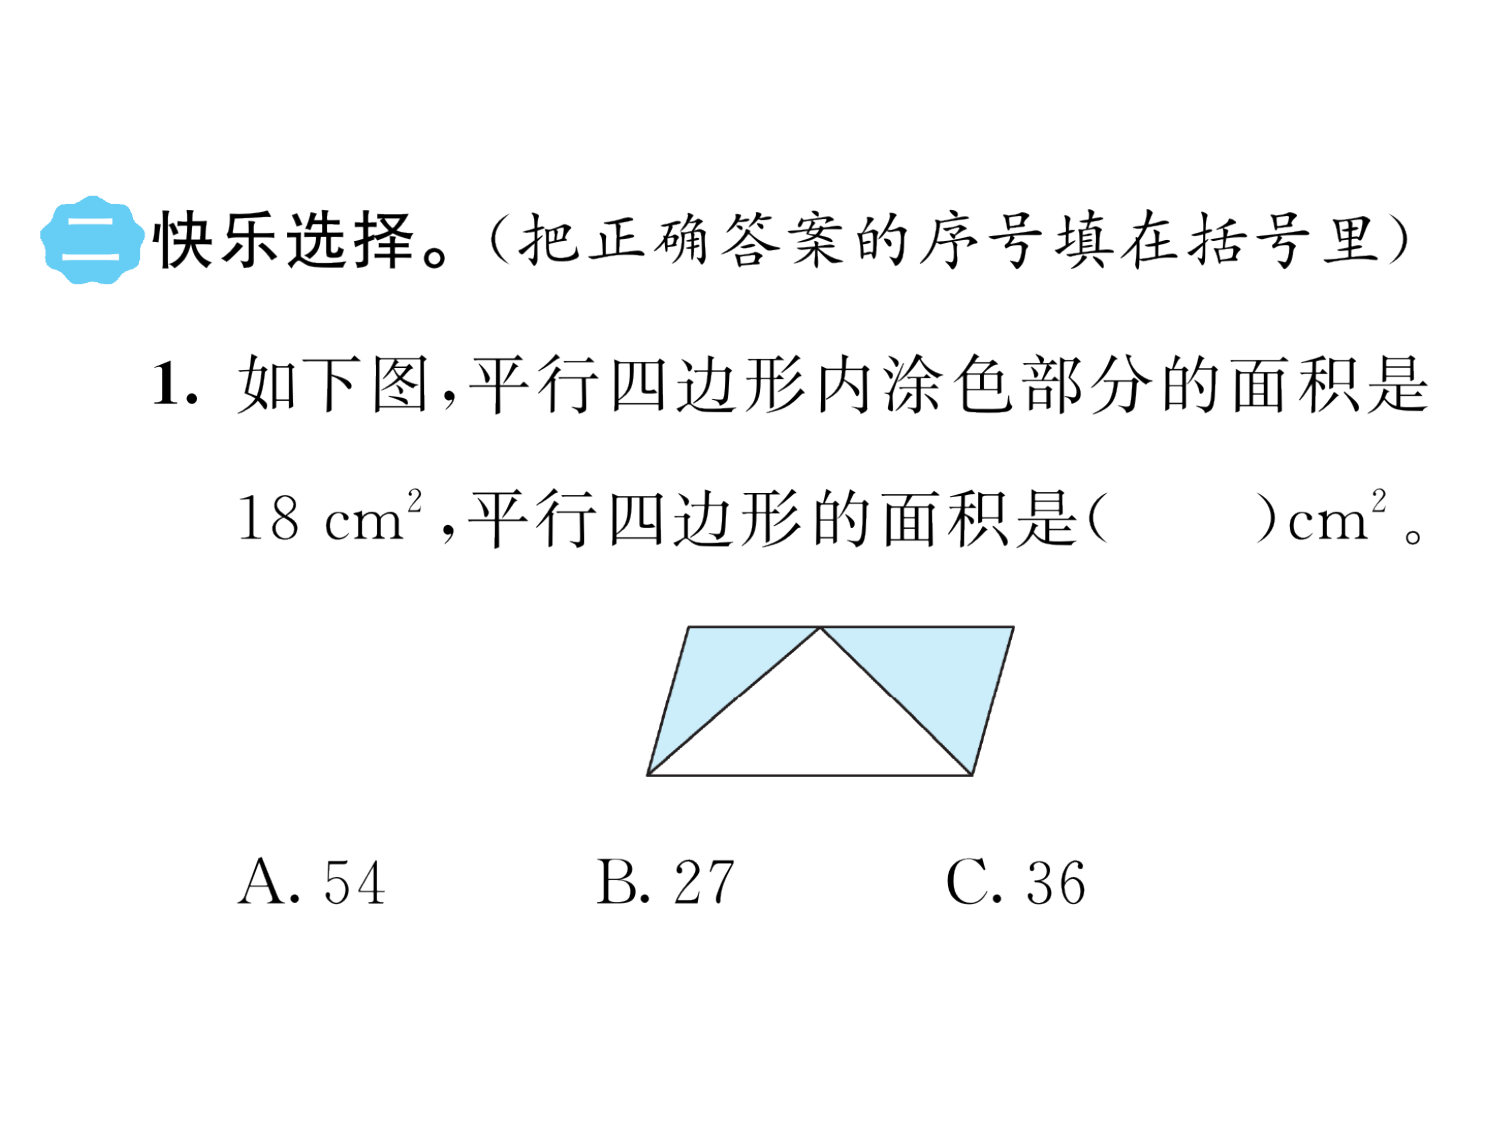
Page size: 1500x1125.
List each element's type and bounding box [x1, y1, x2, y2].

picture [35, 177, 1453, 969]
